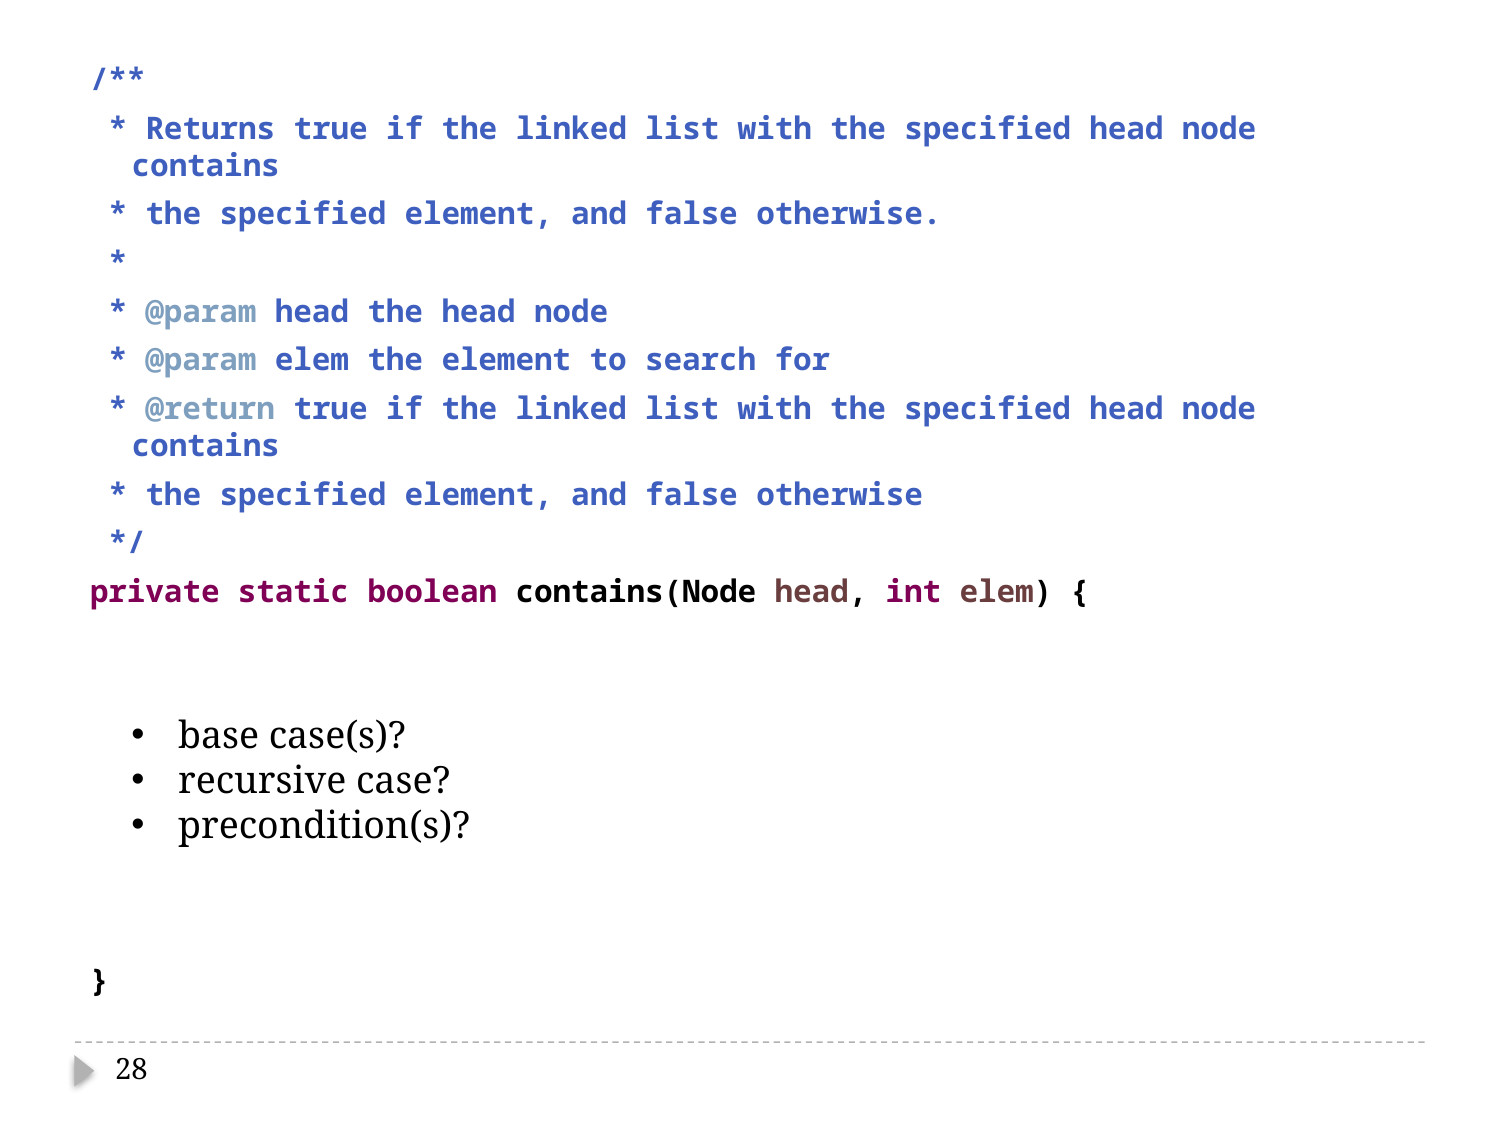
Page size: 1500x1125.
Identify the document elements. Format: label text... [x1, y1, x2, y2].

slide_number 28 [100, 1042, 426, 1103]
list /** * Returns true if the linked list with the specified head node contains * the specified element, and false otherwise. * * @param head the head node * @param elem the element to search for * @return true if the linked list with the specified head node contains * the specified element, and false otherwise */ private static boolean contains(Node head, int elem) { if (head.getData() == elem) { return true; } if (head.getNext() == null) { return false; } return LinkedIntList.contains(head.getNext(), elem); } [74, 51, 1426, 1011]
text_box base case(s)? recursive case? precondition(s)? [116, 703, 486, 854]
